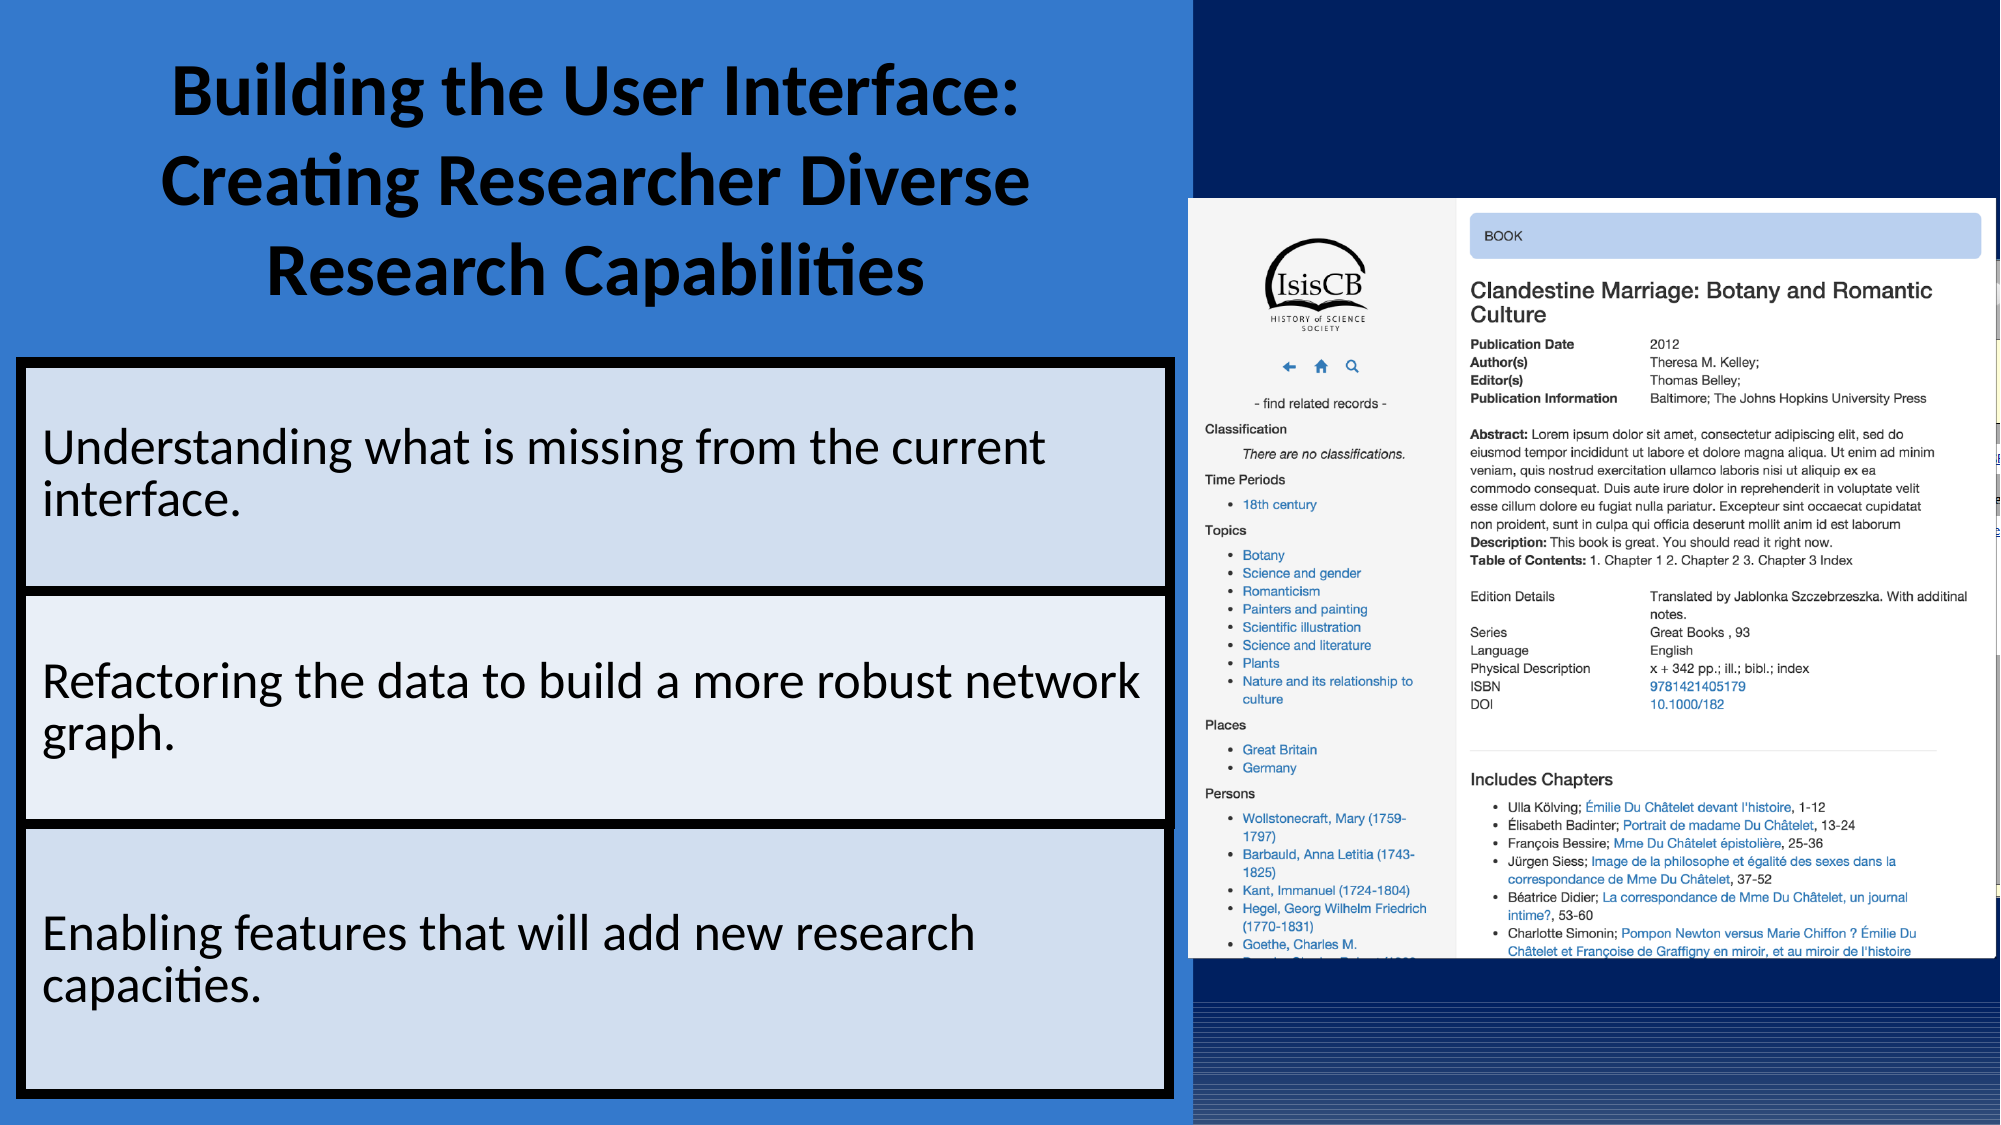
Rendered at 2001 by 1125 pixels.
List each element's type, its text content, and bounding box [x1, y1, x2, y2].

text_box [0, 0, 1194, 1125]
table_cell Enabling features that will add new research capacities. [20, 829, 1173, 1097]
text_box [20, 361, 1171, 590]
text_box [20, 590, 1171, 825]
text_box [20, 823, 1170, 1095]
text_box Building the User Interface: Creating Researcher Diverse Research Capabilities [58, 32, 1135, 318]
picture [1188, 198, 2000, 959]
